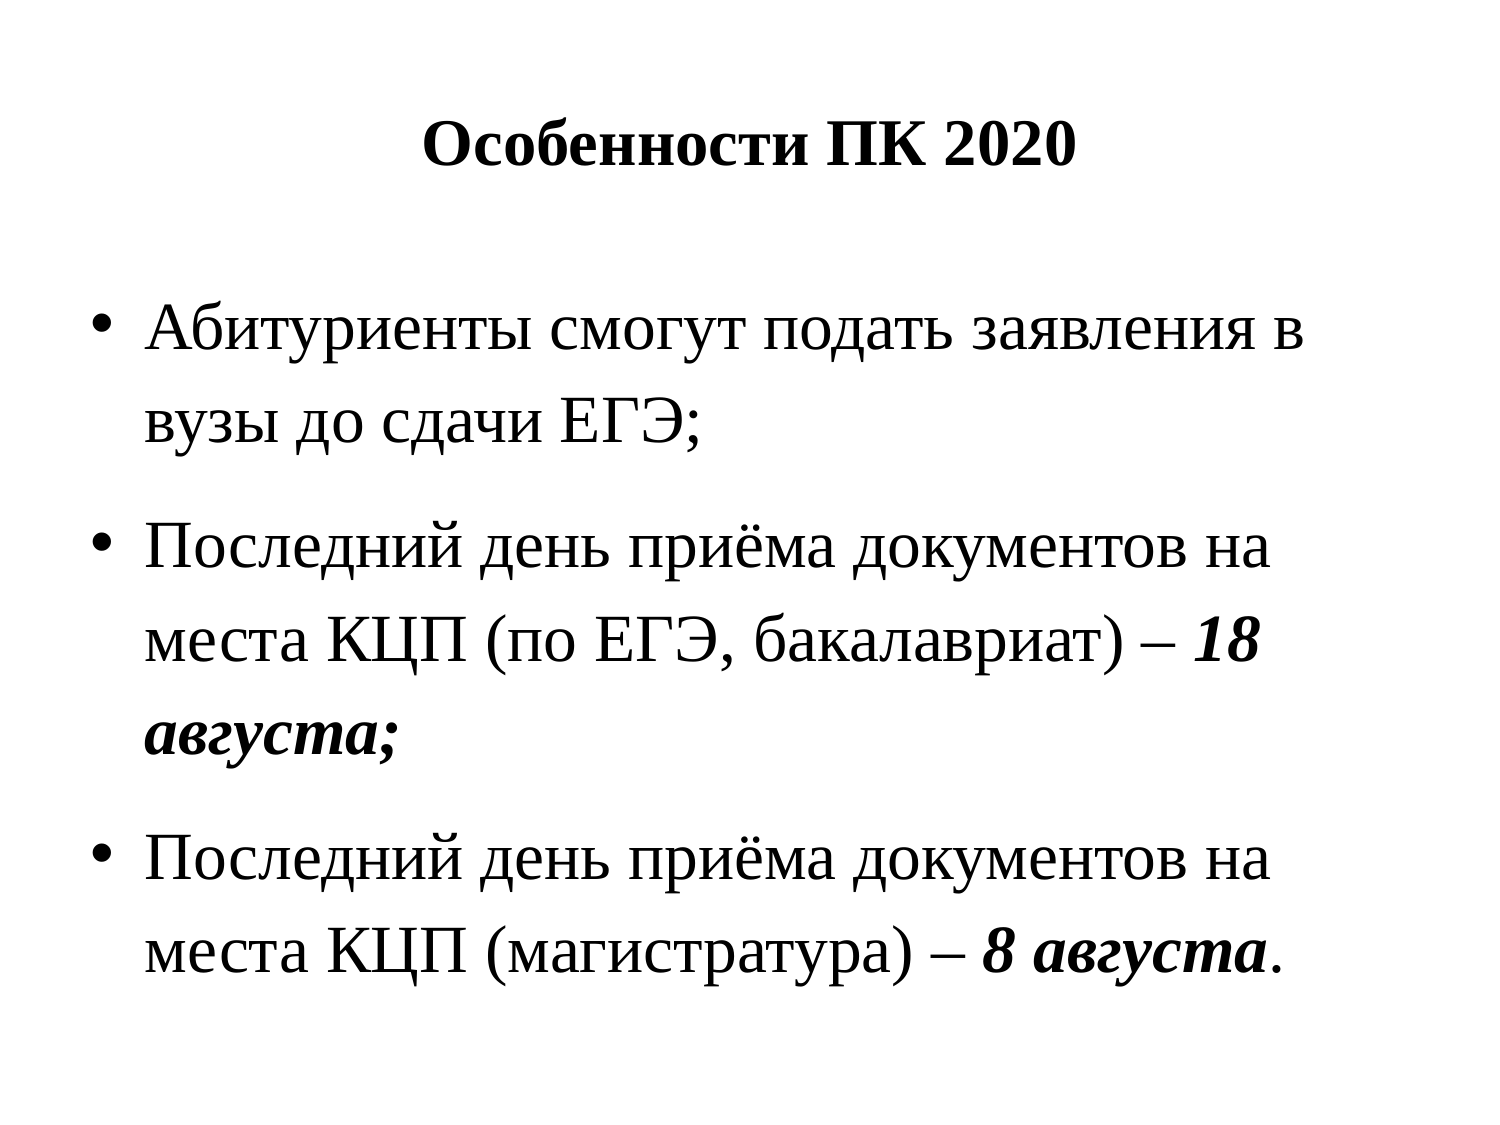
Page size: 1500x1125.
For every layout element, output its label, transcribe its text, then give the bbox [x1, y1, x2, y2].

title Особенности ПК 2020 [75, 45, 1425, 233]
list Абитуриенты смогут подать заявления в вузы до сдачи ЕГЭ; Последний день приёма документов на места КЦП (по ЕГЭ, бакалавриат) – 18 августа; Последний день приёма документов на места КЦП (магистратура) – 8 августа. [75, 262, 1425, 1005]
